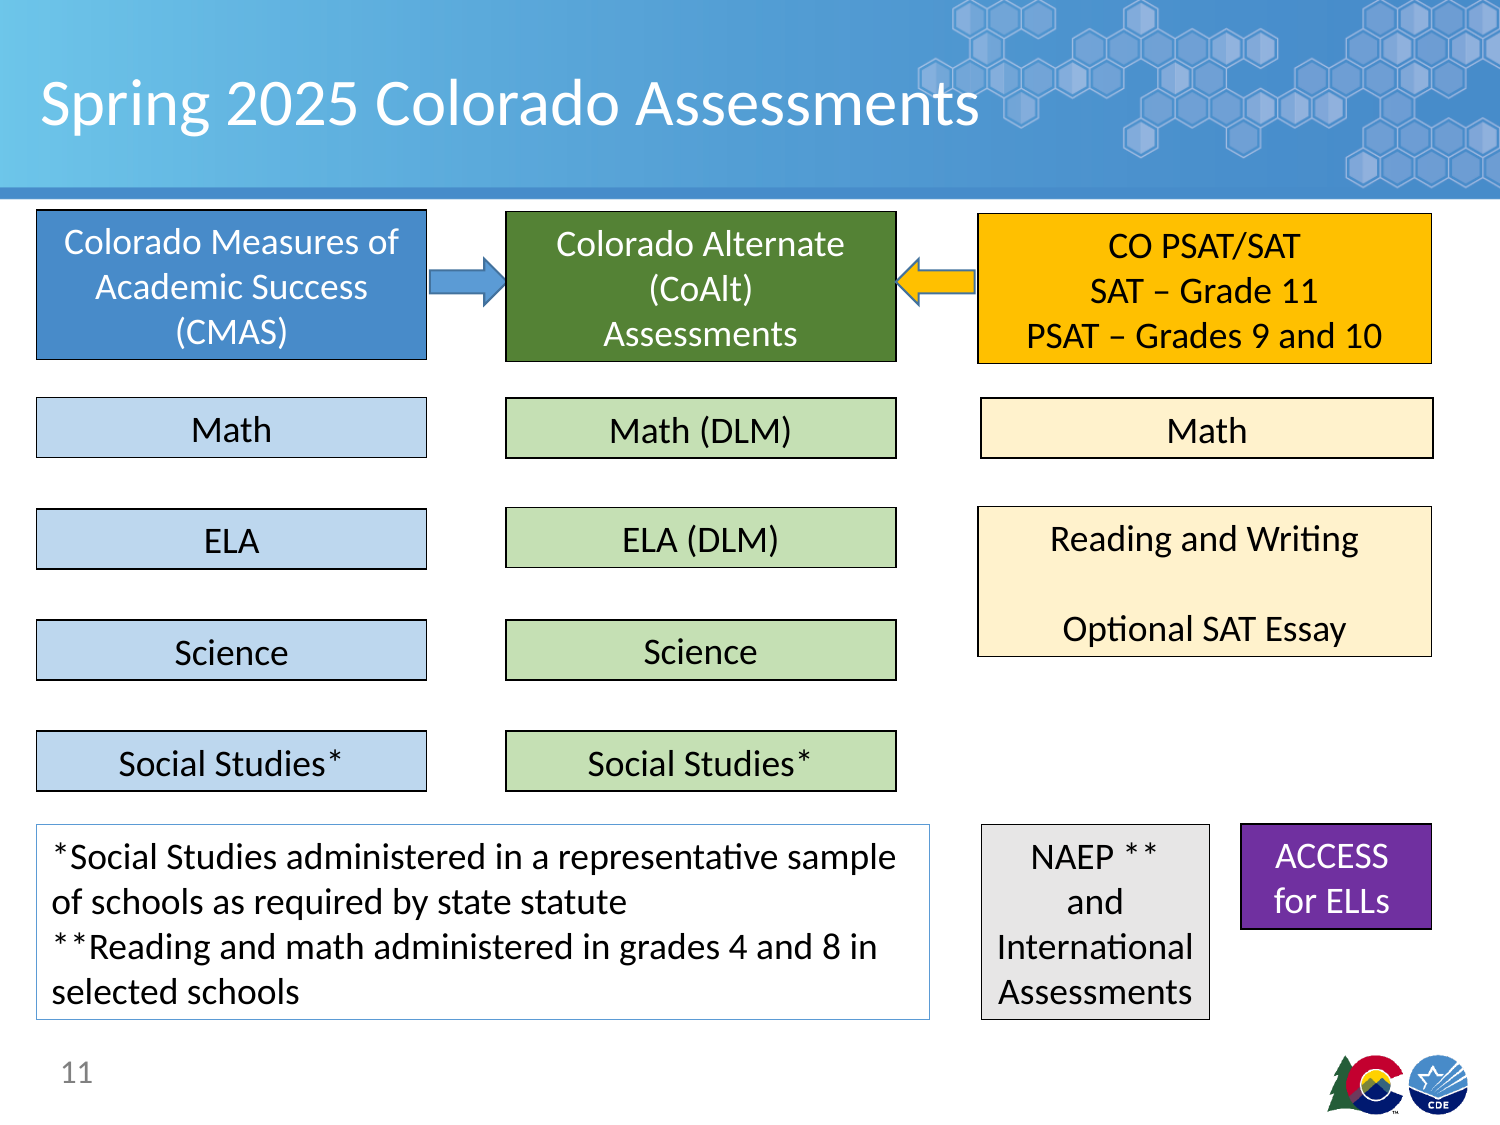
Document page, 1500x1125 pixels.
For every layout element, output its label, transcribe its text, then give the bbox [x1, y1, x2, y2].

text_box ELA [36, 508, 427, 569]
text_box *Social Studies administered in a representative sample of schools as required by state statute **Reading and math administered in grades 4 and 8 in selected schools [36, 824, 930, 1020]
slide_number 11 [45, 1042, 122, 1103]
text_box Colorado Alternate (CoAlt) Assessments [505, 211, 896, 362]
text_box ACCESS for ELLs [1240, 823, 1432, 929]
picture [1326, 1054, 1468, 1115]
text_box Math [36, 397, 427, 458]
text_box NAEP ** and International Assessments [981, 824, 1210, 1020]
picture [0, 0, 1500, 200]
text_box ELA (DLM) [505, 507, 896, 568]
text_box Science [36, 620, 427, 680]
text_box [894, 256, 976, 308]
text_box Social Studies* [505, 731, 896, 791]
text_box Social Studies* [36, 731, 427, 791]
text_box Math (DLM) [505, 398, 896, 459]
text_box CO PSAT/SAT SAT – Grade 11 PSAT – Grades 9 and 10 [977, 213, 1432, 364]
text_box Colorado Measures of Academic Success (CMAS) [36, 209, 427, 360]
title Spring 2025 Colorado Assessments [40, 41, 1138, 166]
text_box Reading and Writing Optional SAT Essay [978, 506, 1432, 657]
text_box [428, 256, 505, 308]
text_box Science [505, 619, 896, 680]
text_box Math [981, 398, 1433, 458]
